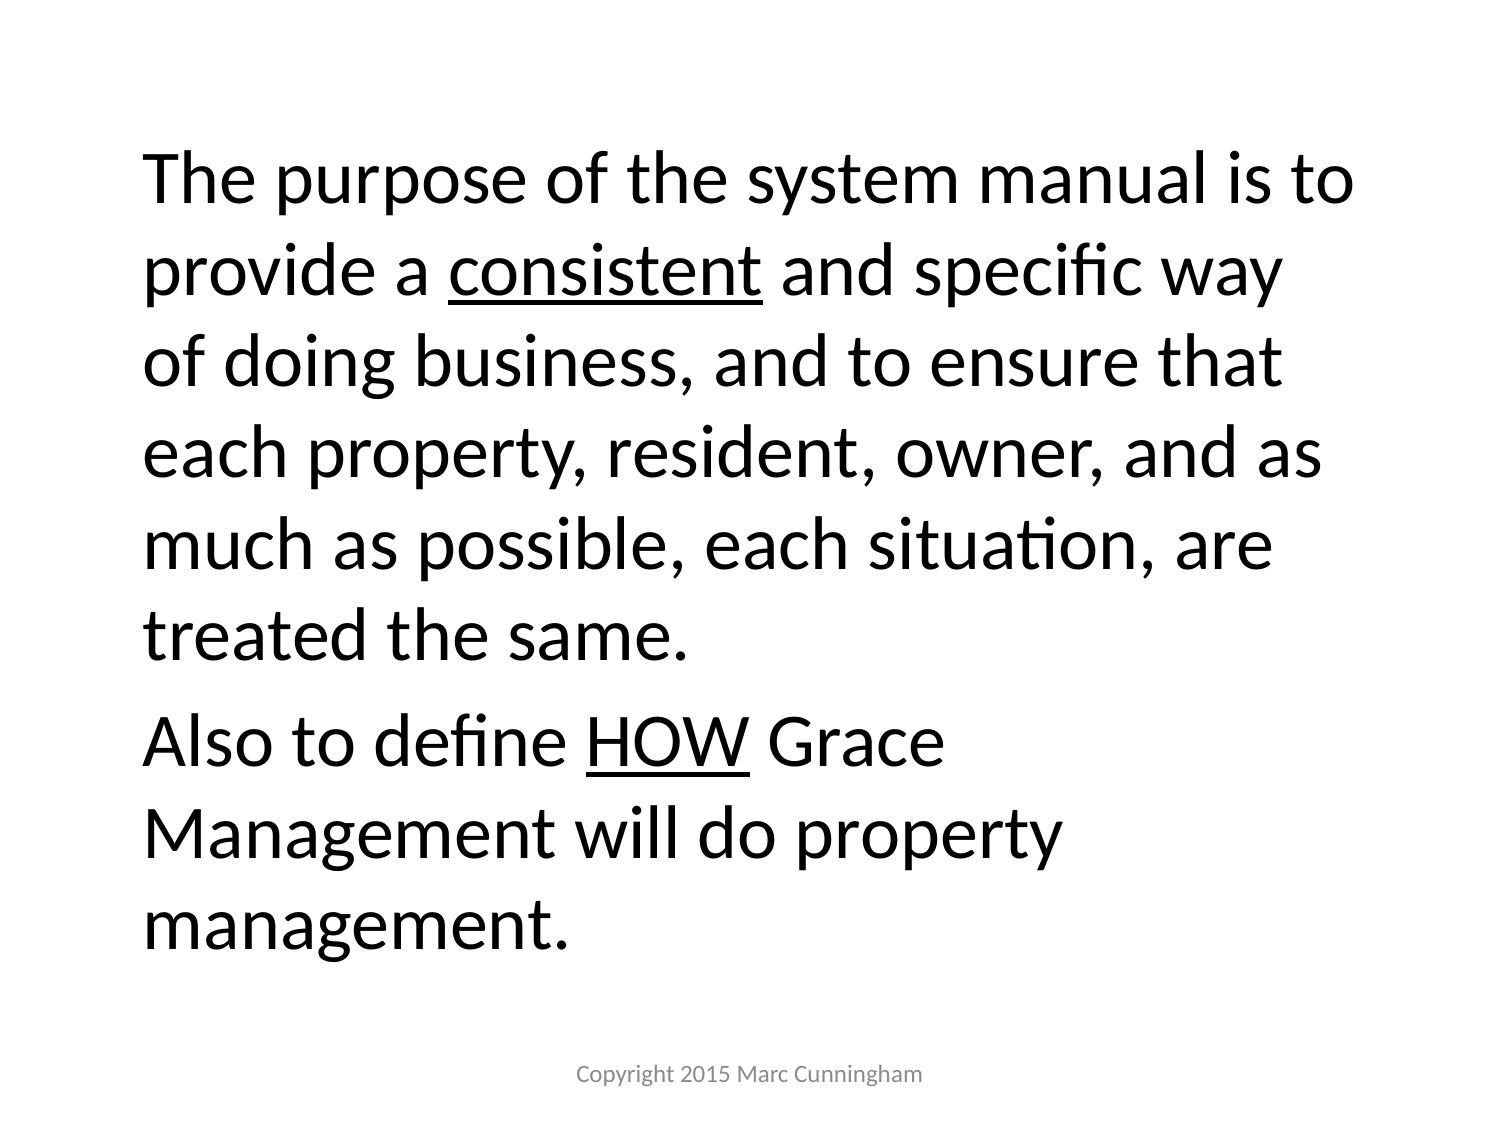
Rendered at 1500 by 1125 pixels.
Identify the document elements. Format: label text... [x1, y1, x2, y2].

footer Copyright 2015 Marc Cunningham [512, 1042, 988, 1103]
list The purpose of the system manual is to provide a consistent and specific way of doing business, and to ensure that each property, resident, owner, and as much as possible, each situation, are treated the same. Also to define HOW Grace Management will do property management. [127, 120, 1372, 991]
